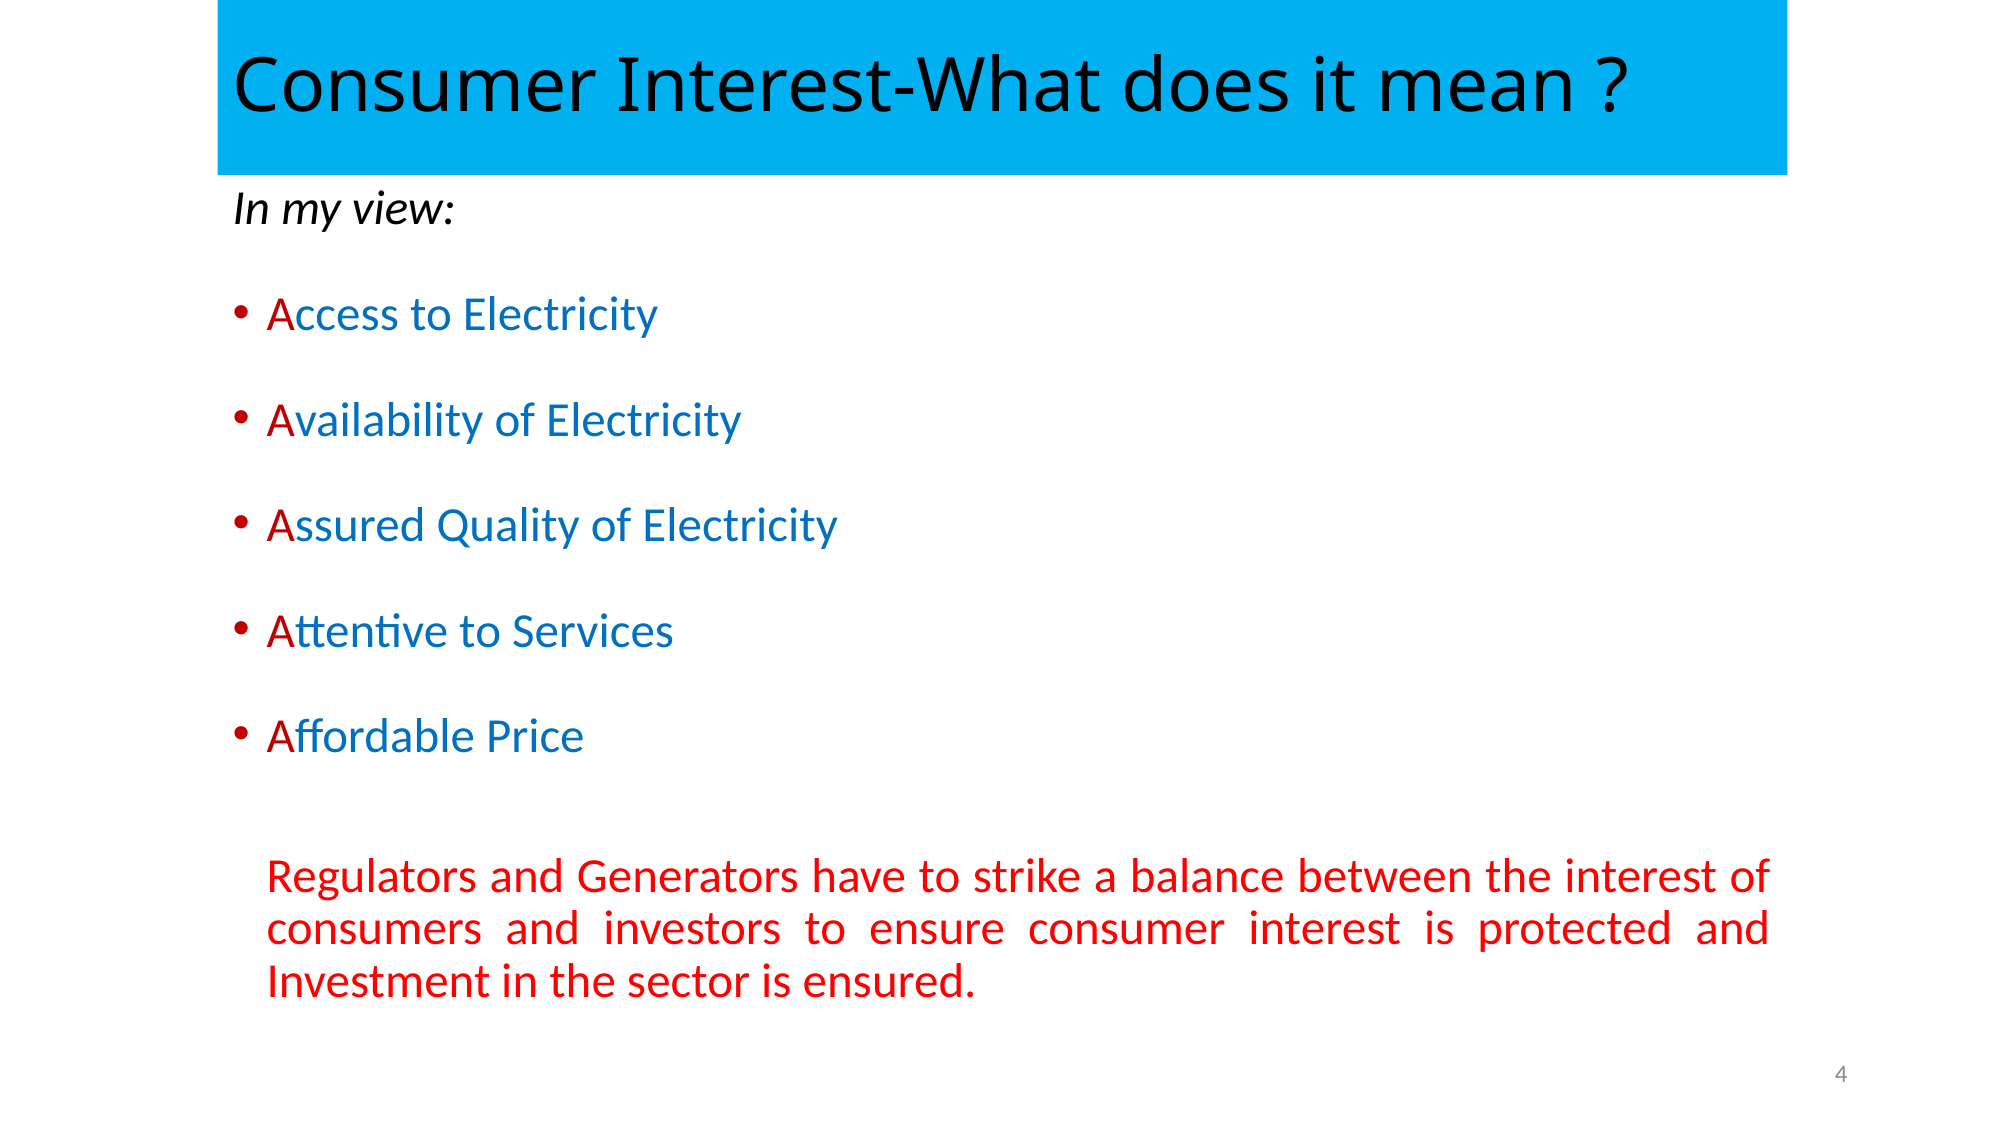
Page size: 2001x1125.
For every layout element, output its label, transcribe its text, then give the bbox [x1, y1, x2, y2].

slide_number 4 [1412, 1042, 1863, 1103]
list In my view: Access to Electricity Availability of Electricity Assured Quality of Electricity Attentive to Services Affordable Price Regulators and Generators have to strike a balance between the interest of consumers and investors to ensure consumer interest is protected and Investment in the sector is ensured. [217, 174, 1788, 1025]
title Consumer Interest-What does it mean ? [217, 0, 1788, 174]
